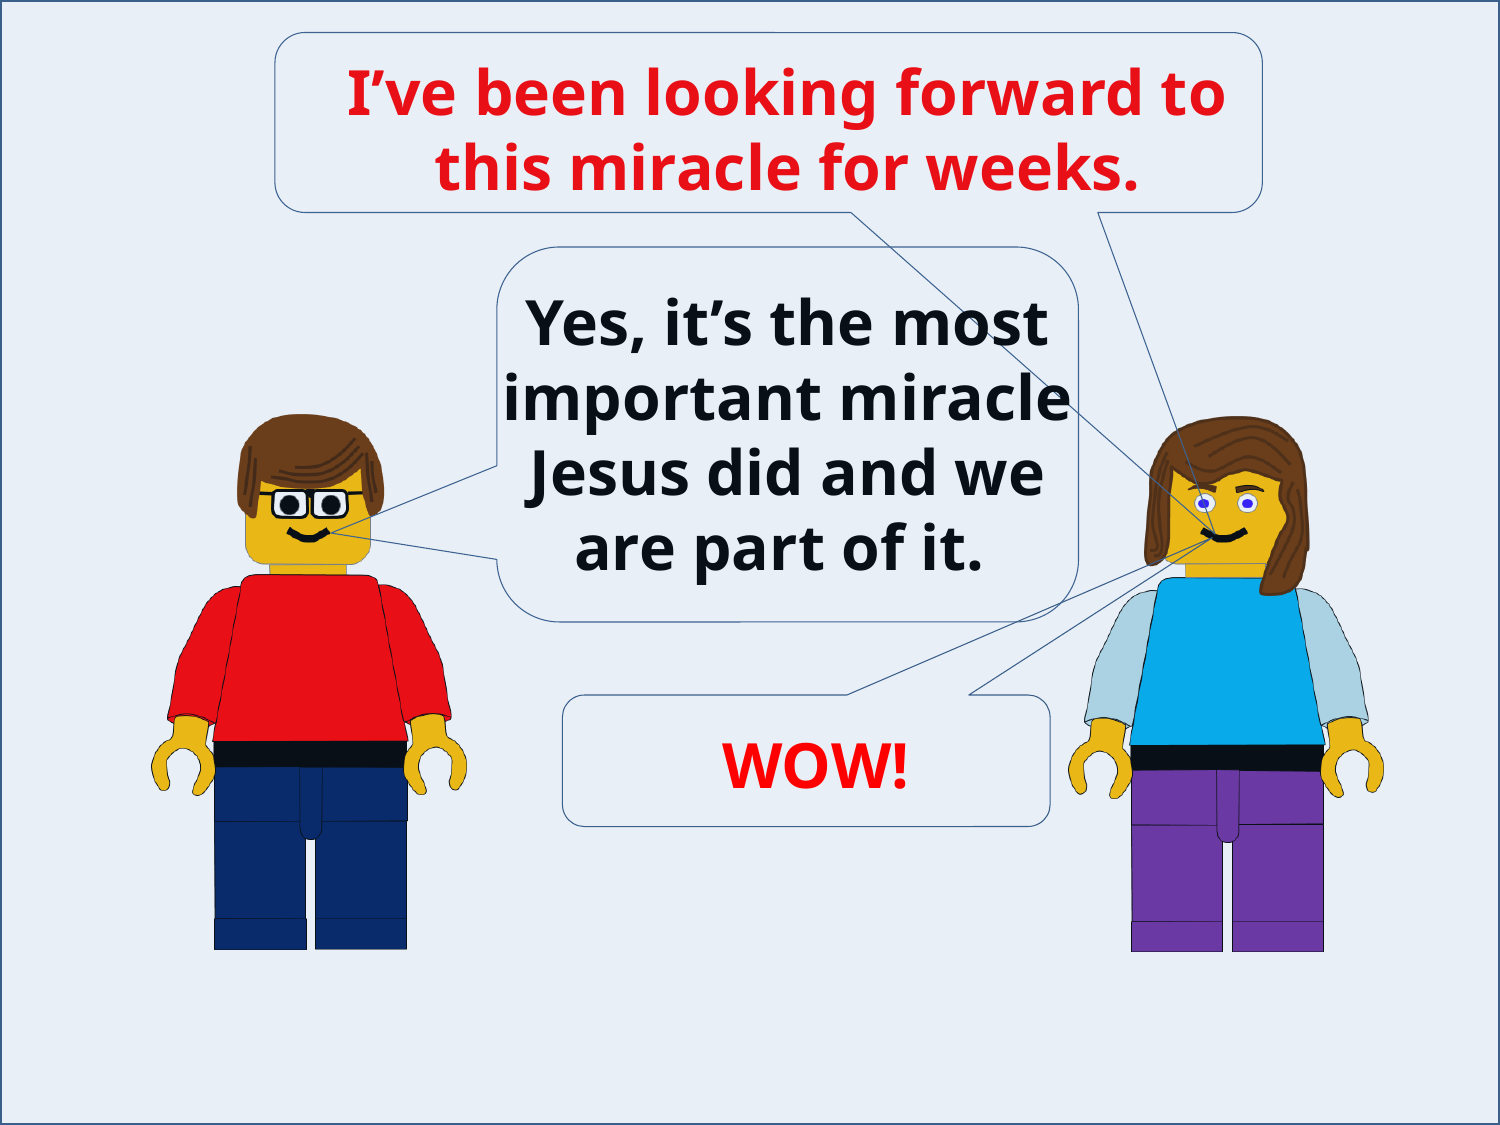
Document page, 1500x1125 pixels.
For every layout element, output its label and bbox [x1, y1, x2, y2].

picture [151, 414, 468, 951]
text_box [274, 32, 1301, 213]
picture [1068, 416, 1384, 953]
text_box [562, 694, 1069, 827]
text_box [0, 0, 1500, 1125]
text_box [485, 246, 1090, 623]
